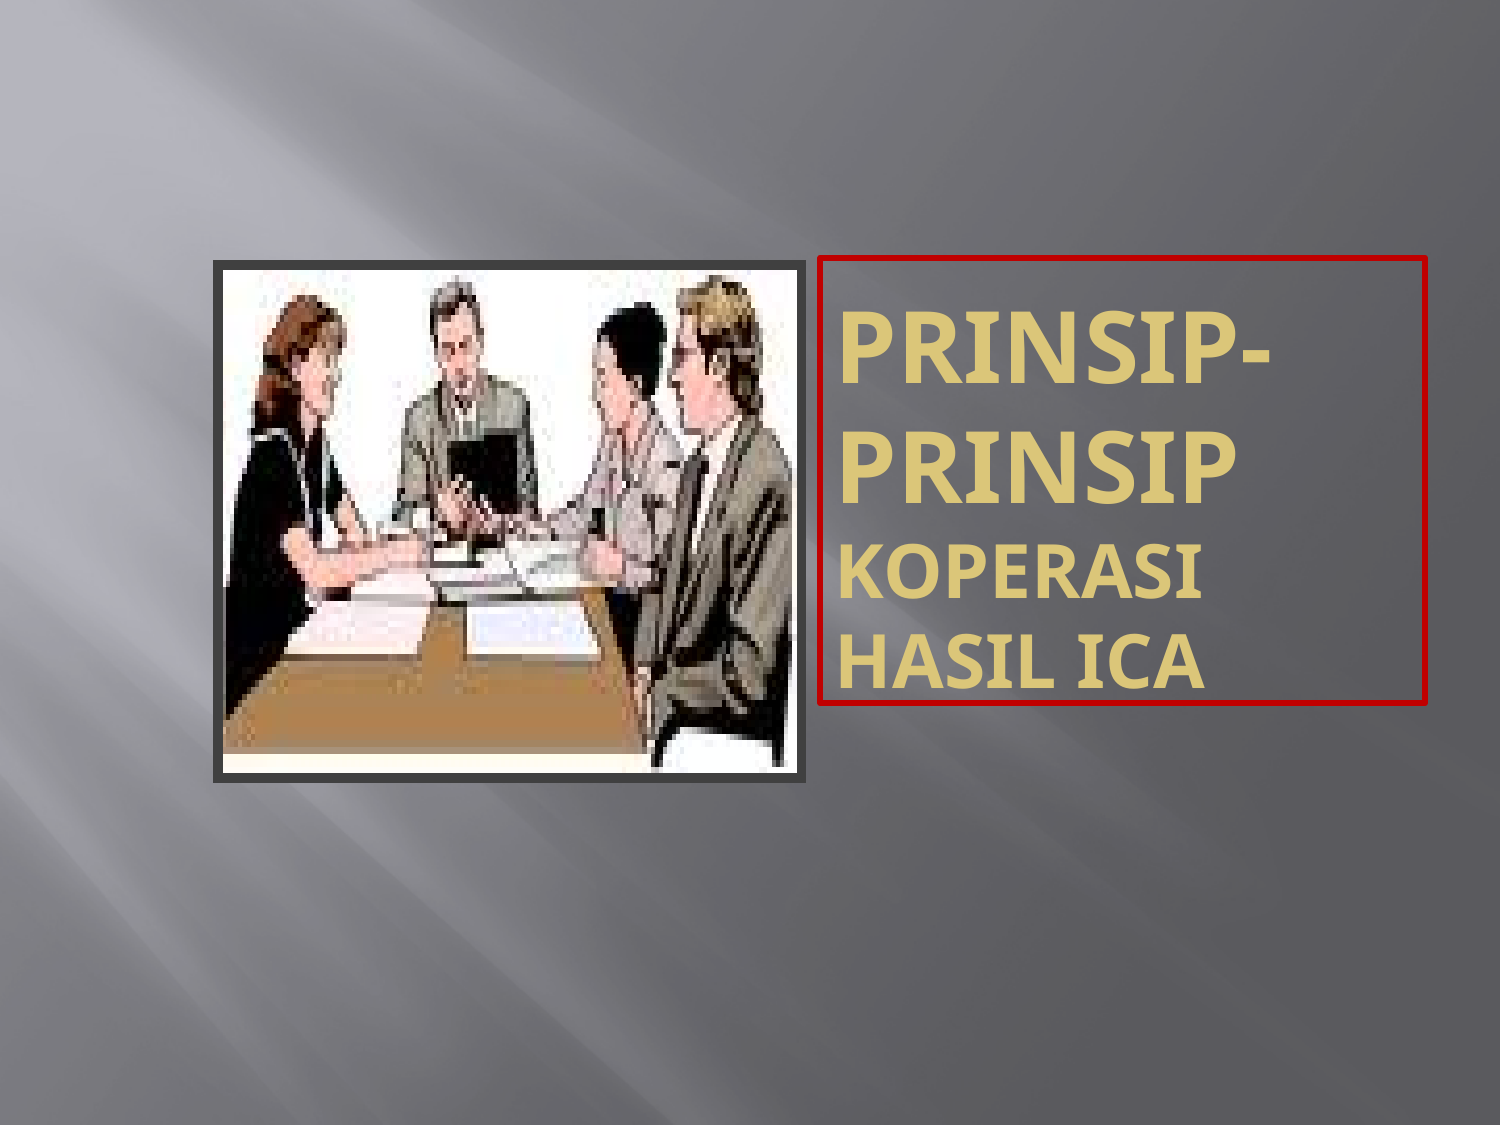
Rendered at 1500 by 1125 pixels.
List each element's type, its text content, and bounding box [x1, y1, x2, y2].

title PRINSIP-PRINSIP KOPERASI HASIL ICA [820, 257, 1425, 704]
picture [222, 269, 798, 774]
